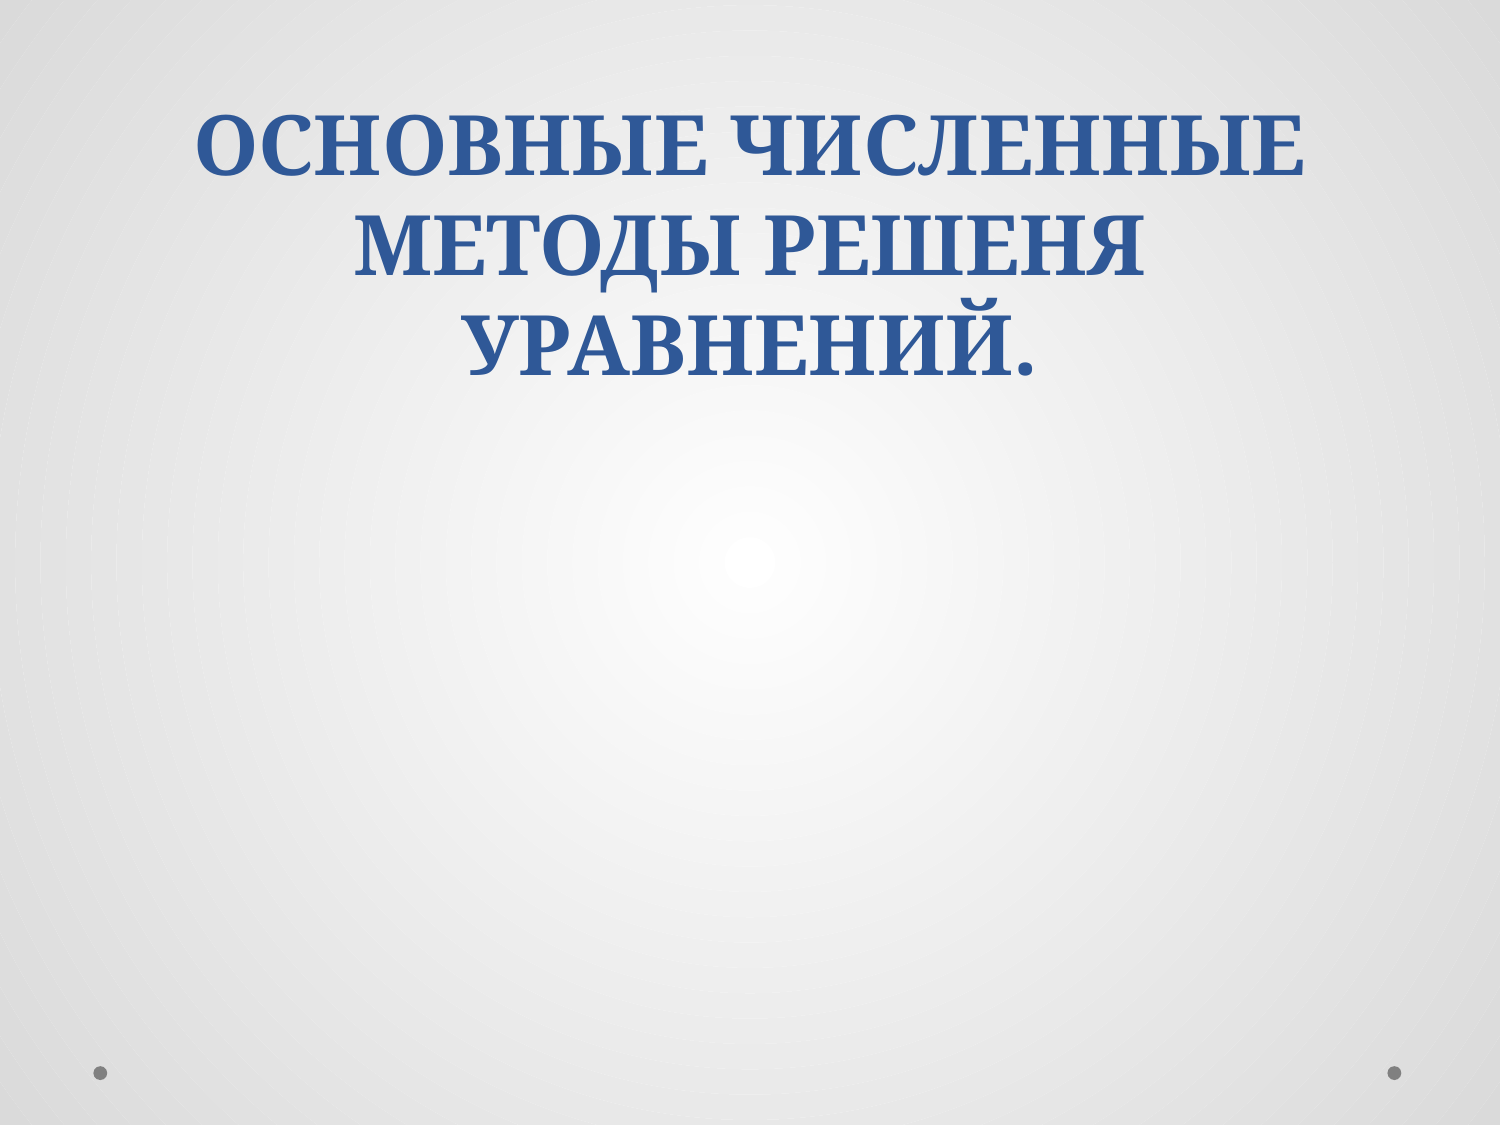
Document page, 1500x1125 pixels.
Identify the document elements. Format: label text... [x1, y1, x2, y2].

title ОСНОВНЫЕ ЧИСЛЕННЫЕ МЕТОДЫ РЕШЕНЯ УРАВНЕНИЙ. [112, 99, 1388, 800]
